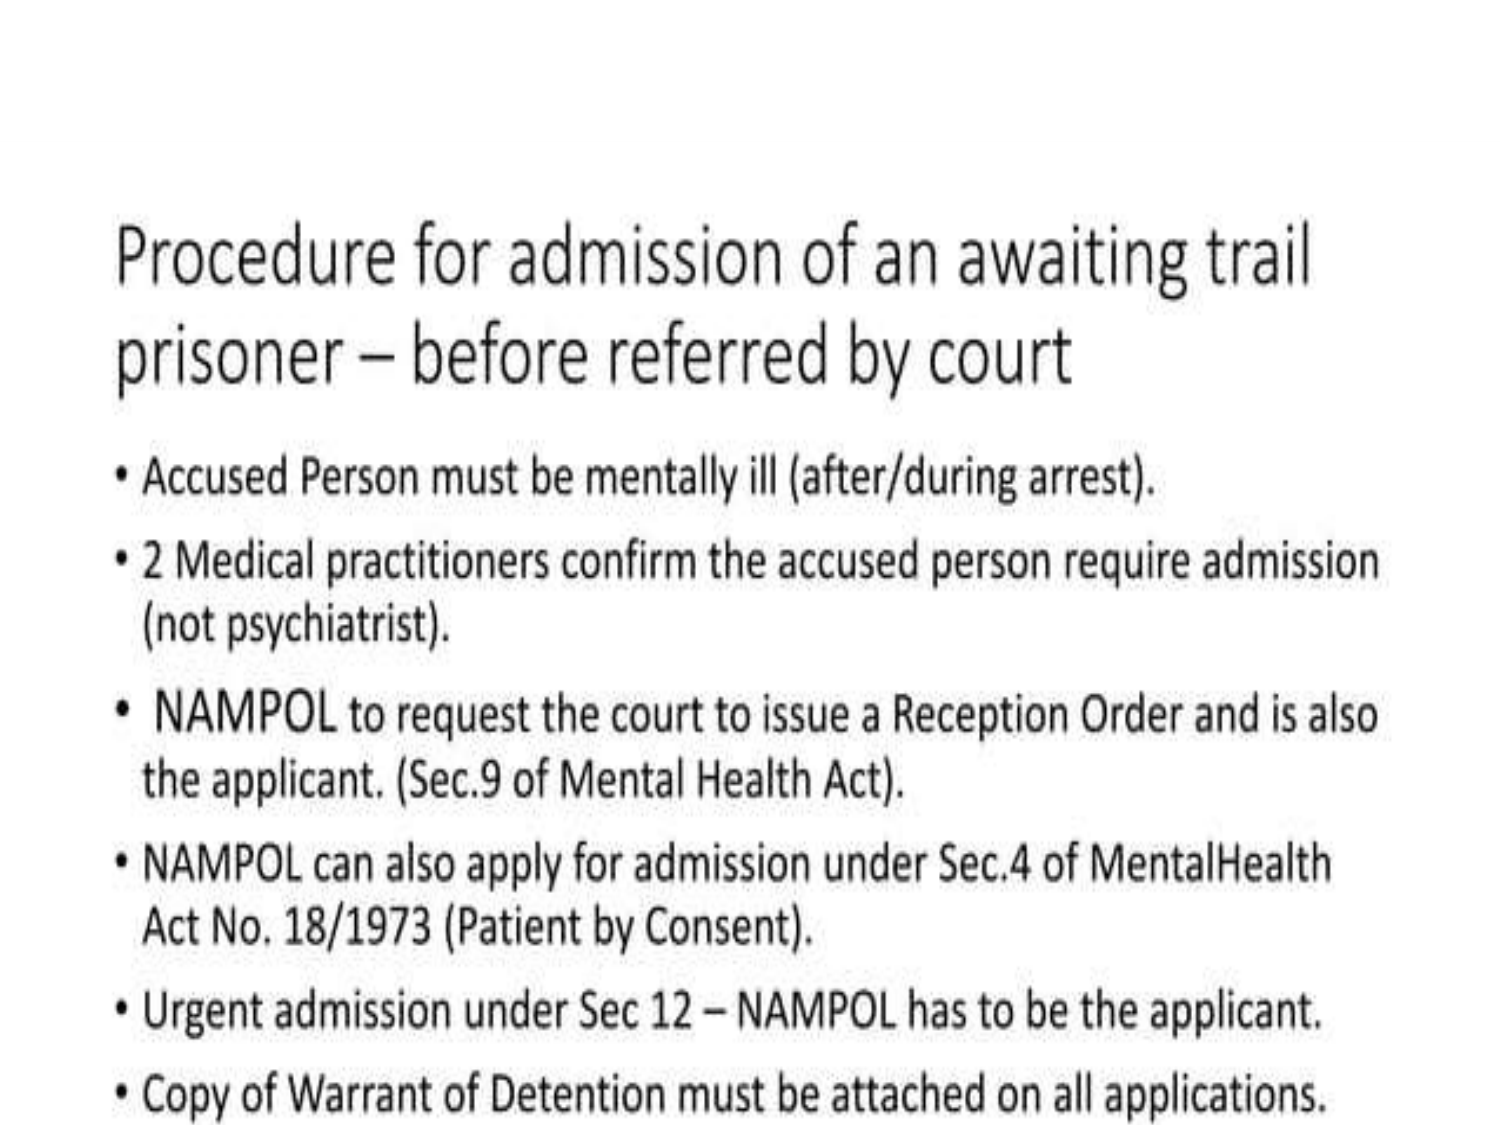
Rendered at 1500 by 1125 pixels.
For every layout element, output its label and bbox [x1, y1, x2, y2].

picture [0, 139, 1500, 1125]
